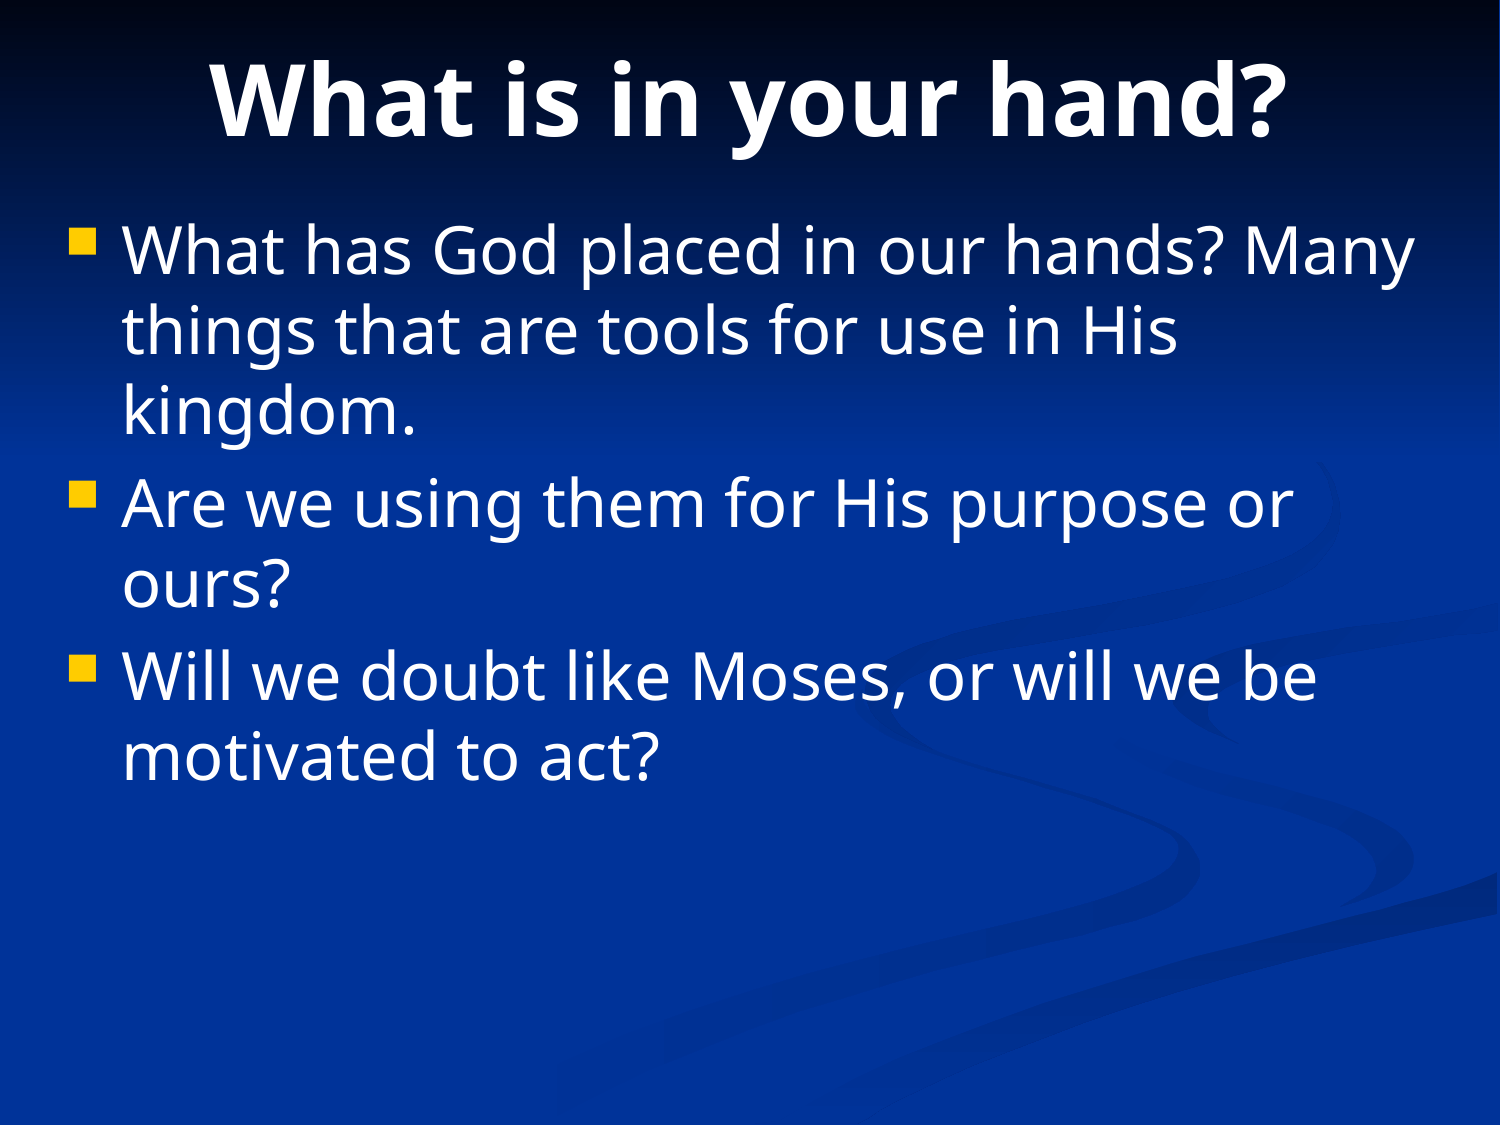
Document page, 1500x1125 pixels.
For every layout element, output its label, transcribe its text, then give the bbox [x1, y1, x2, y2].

title What is in your hand? [75, 24, 1425, 168]
list What has God placed in our hands? Many things that are tools for use in His kingdom. Are we using them for His purpose or ours? Will we doubt like Moses, or will we be motivated to act? [50, 200, 1450, 943]
